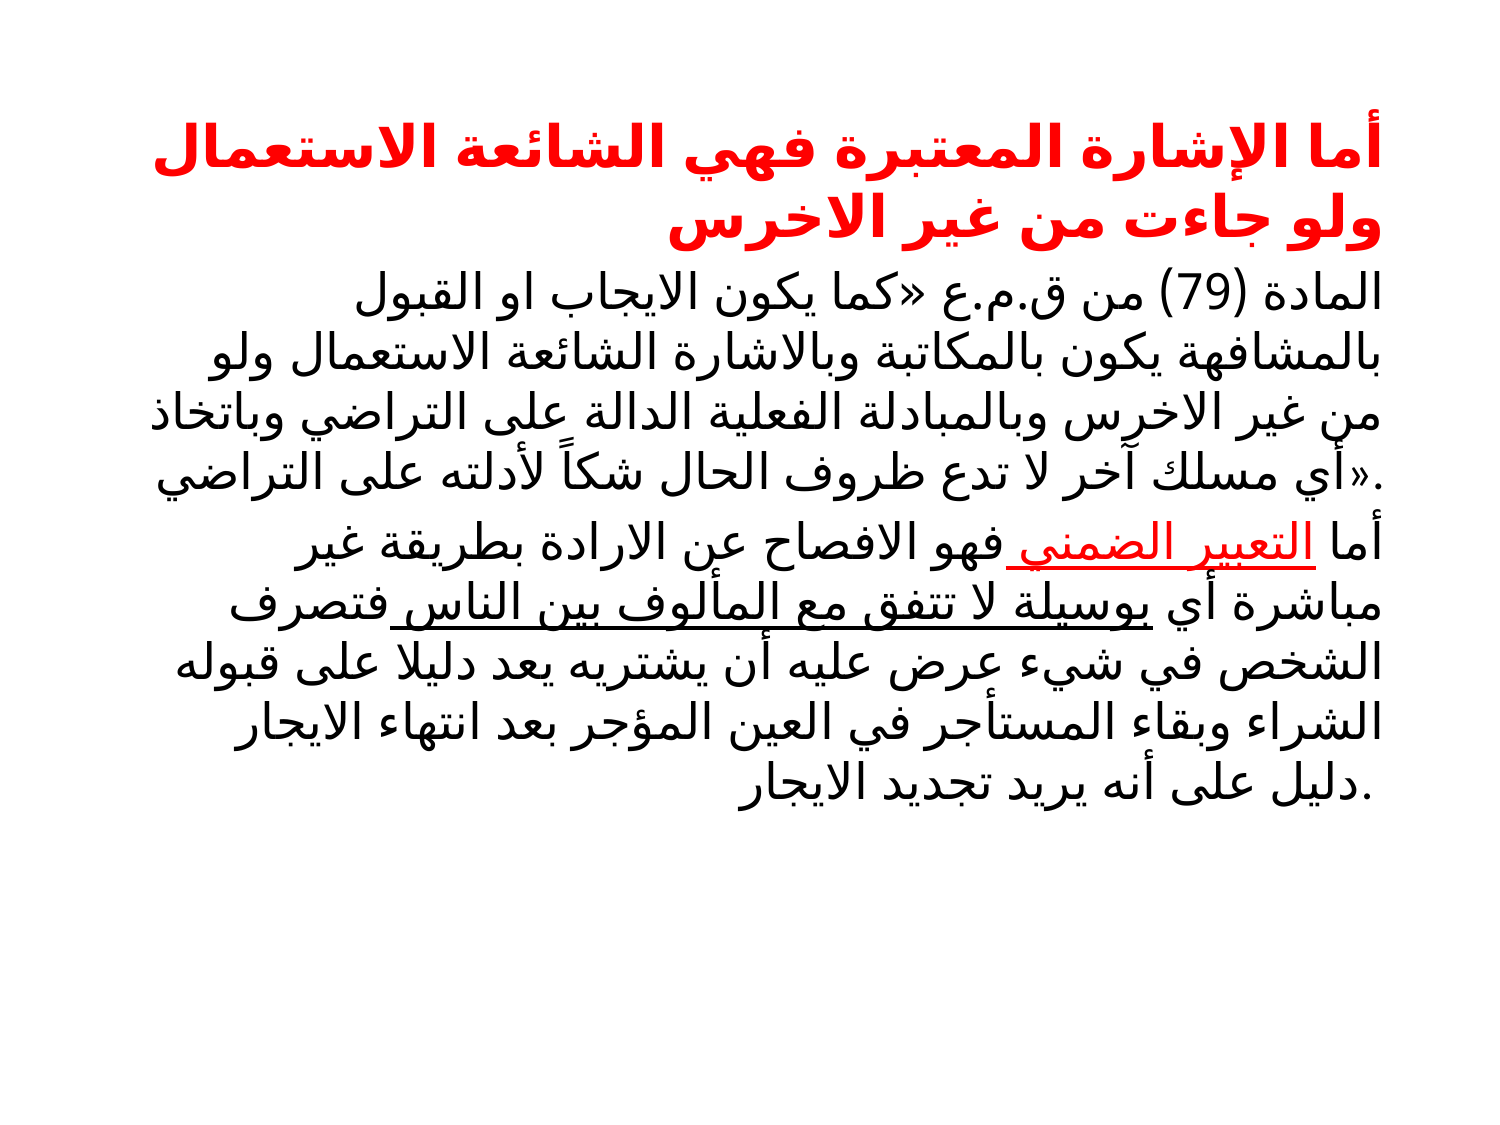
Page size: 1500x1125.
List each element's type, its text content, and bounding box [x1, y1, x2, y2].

subtitle أما الإشارة المعتبرة فهي الشائعة الاستعمال ولو جاءت من غير الاخرس المادة (79) من ق.م.ع «كما يكون الايجاب او القبول بالمشافھة يكون بالمكاتبة وبالاشارة الشائعة الاستعمال ولو من غیر الاخرس وبالمبادلة الفعلیة الدالة على التراضي وباتخاذ أي مسلك آخر لا تدع ظروف الحال شكاً لأدلته على التراضي». أما التعبير الضمني فهو الافصاح عن الارادة بطريقة غير مباشرة أي بوسيلة لا تتفق مع المألوف بين الناس فتصرف الشخص في شيء عرض عليه أن يشتريه يعد دليلا على قبوله الشراء وبقاء المستأجر في العين المؤجر بعد انتهاء الايجار دليل على أنه يريد تجديد الايجار. [123, 101, 1400, 1059]
